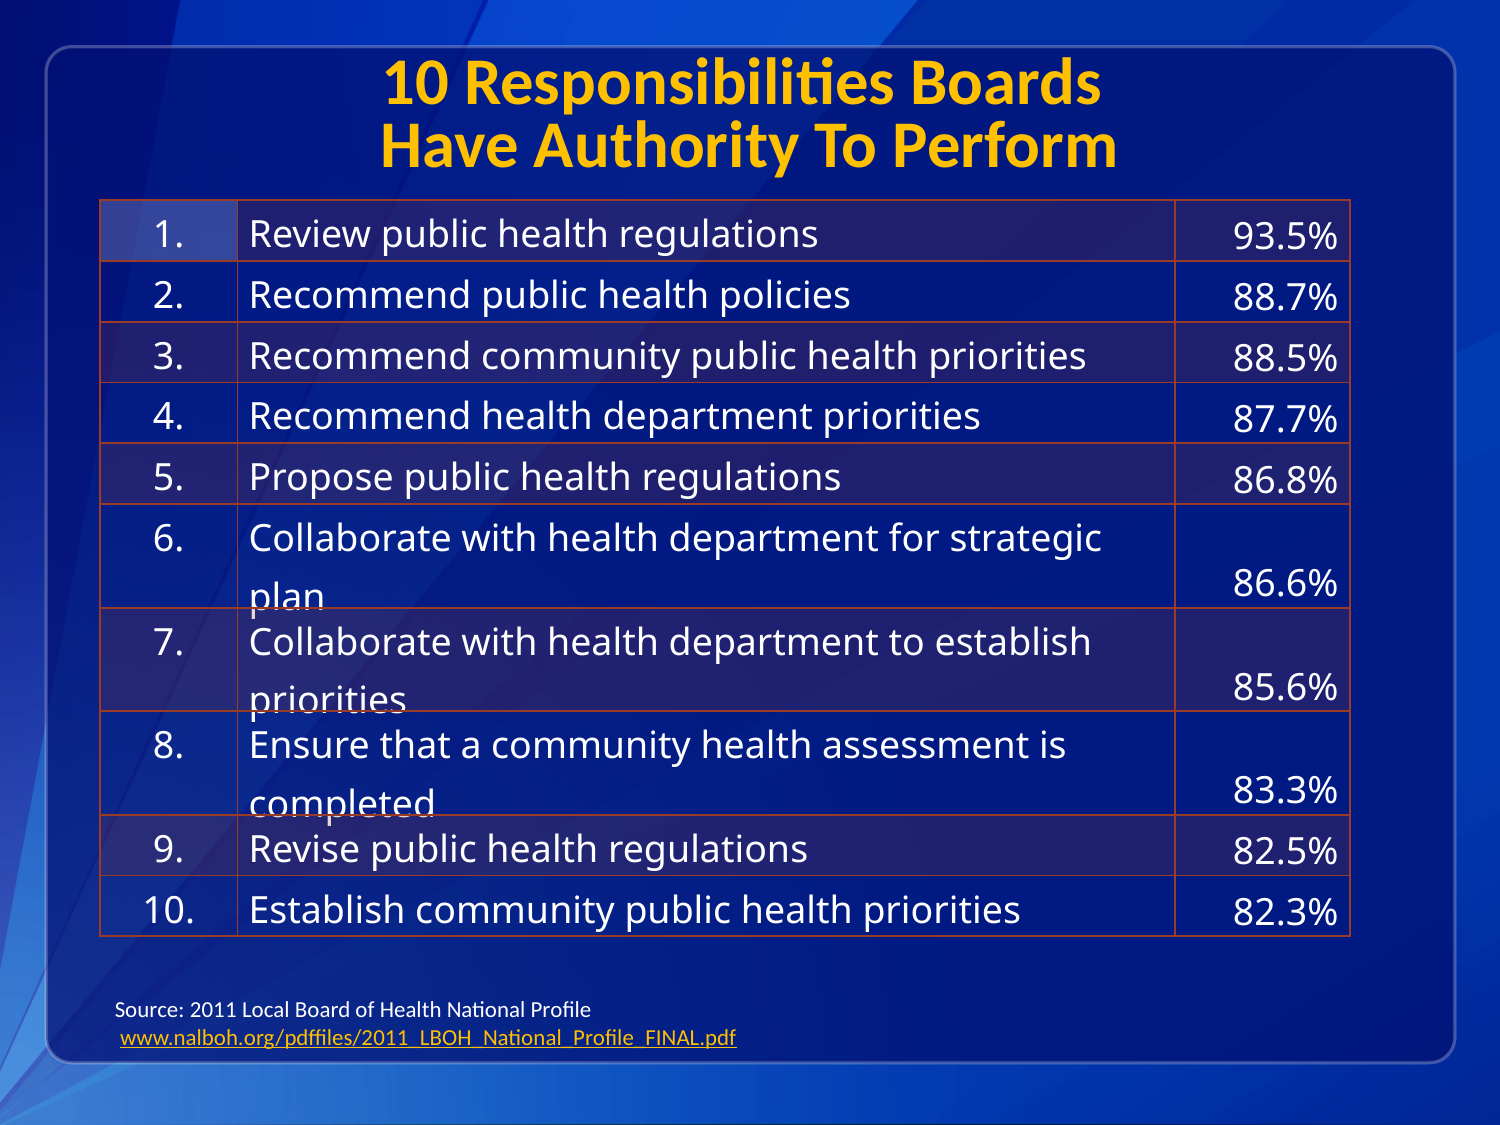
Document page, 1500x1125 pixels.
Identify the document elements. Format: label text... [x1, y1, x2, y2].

table_cell Recommend public health policies [238, 262, 1174, 321]
table_cell Recommend community public health priorities [238, 323, 1174, 382]
table_cell Revise public health regulations [238, 816, 1174, 875]
table_cell 83.3% [1176, 712, 1349, 814]
table_cell Collaborate with health department to establish priorities [238, 609, 1174, 710]
table_cell Establish community public health priorities [238, 876, 1174, 935]
table_cell Collaborate with health department for strategic plan [238, 505, 1174, 607]
table_cell Propose public health regulations [238, 444, 1174, 503]
table_cell 88.5% [1176, 323, 1349, 382]
table_header 93.5% [1176, 201, 1349, 260]
table_cell 10. [101, 876, 237, 935]
table_cell 5. [101, 444, 237, 503]
table_cell 3. [101, 323, 237, 382]
table_cell 88.7% [1176, 262, 1349, 321]
table_header Review public health regulations [238, 201, 1174, 260]
table_cell 6. [101, 505, 237, 607]
table_cell 85.6% [1176, 609, 1349, 710]
text_box Source: 2011 Local Board of Health National Profile www.nalboh.org/pdffiles/2011_LBOH_National_Profile_FINAL.pdf [99, 987, 1275, 1058]
table_cell 82.3% [1176, 876, 1349, 935]
table_cell 86.6% [1176, 505, 1349, 607]
title 10 Responsibilities Boards Have Authority To Perform [75, 50, 1425, 189]
table_header 1. [101, 201, 237, 260]
table_cell 9. [101, 816, 237, 875]
table_cell 8. [101, 712, 237, 814]
table_cell 7. [101, 609, 237, 710]
table_cell 2. [101, 262, 237, 321]
table_cell 87.7% [1176, 383, 1349, 442]
table_cell Ensure that a community health assessment is completed [238, 712, 1174, 814]
table_cell Recommend health department priorities [238, 383, 1174, 442]
table_cell 4. [101, 383, 237, 442]
table_cell 82.5% [1176, 816, 1349, 875]
picture [0, 0, 1500, 1125]
table_cell 86.8% [1176, 444, 1349, 503]
